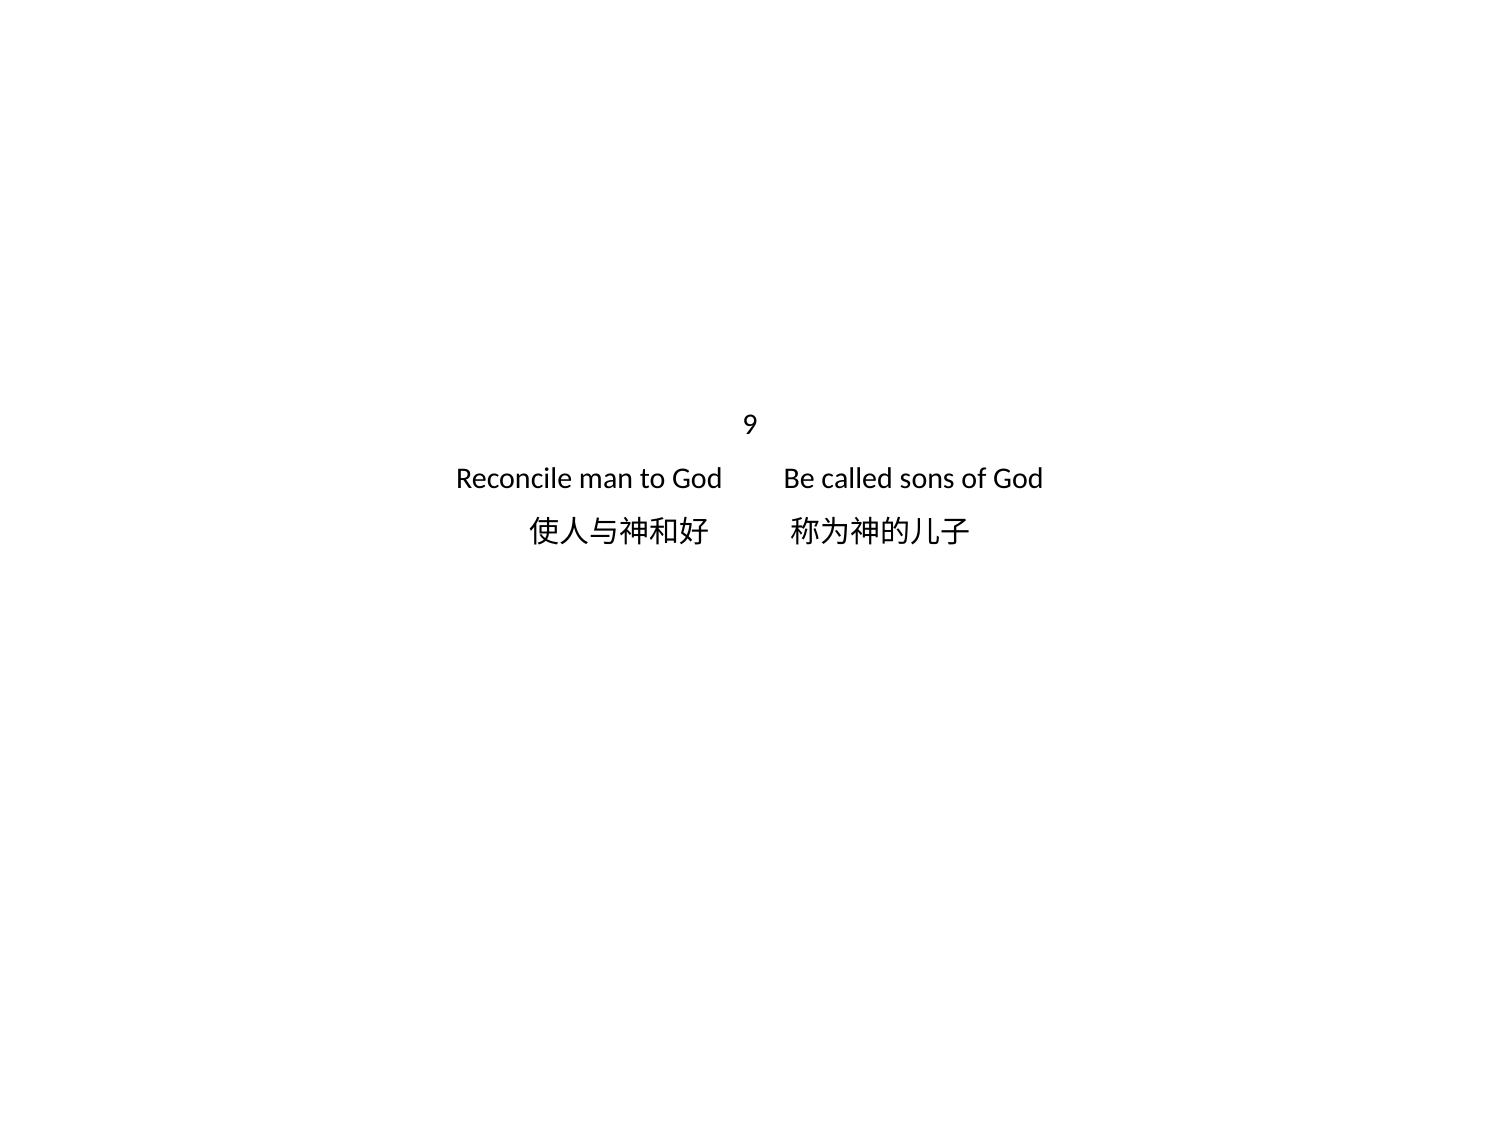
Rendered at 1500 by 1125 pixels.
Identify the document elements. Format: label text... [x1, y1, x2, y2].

title 9 Reconcile man to God Be called sons of God 使人与神和好 称为神的儿子 [112, 324, 1388, 700]
